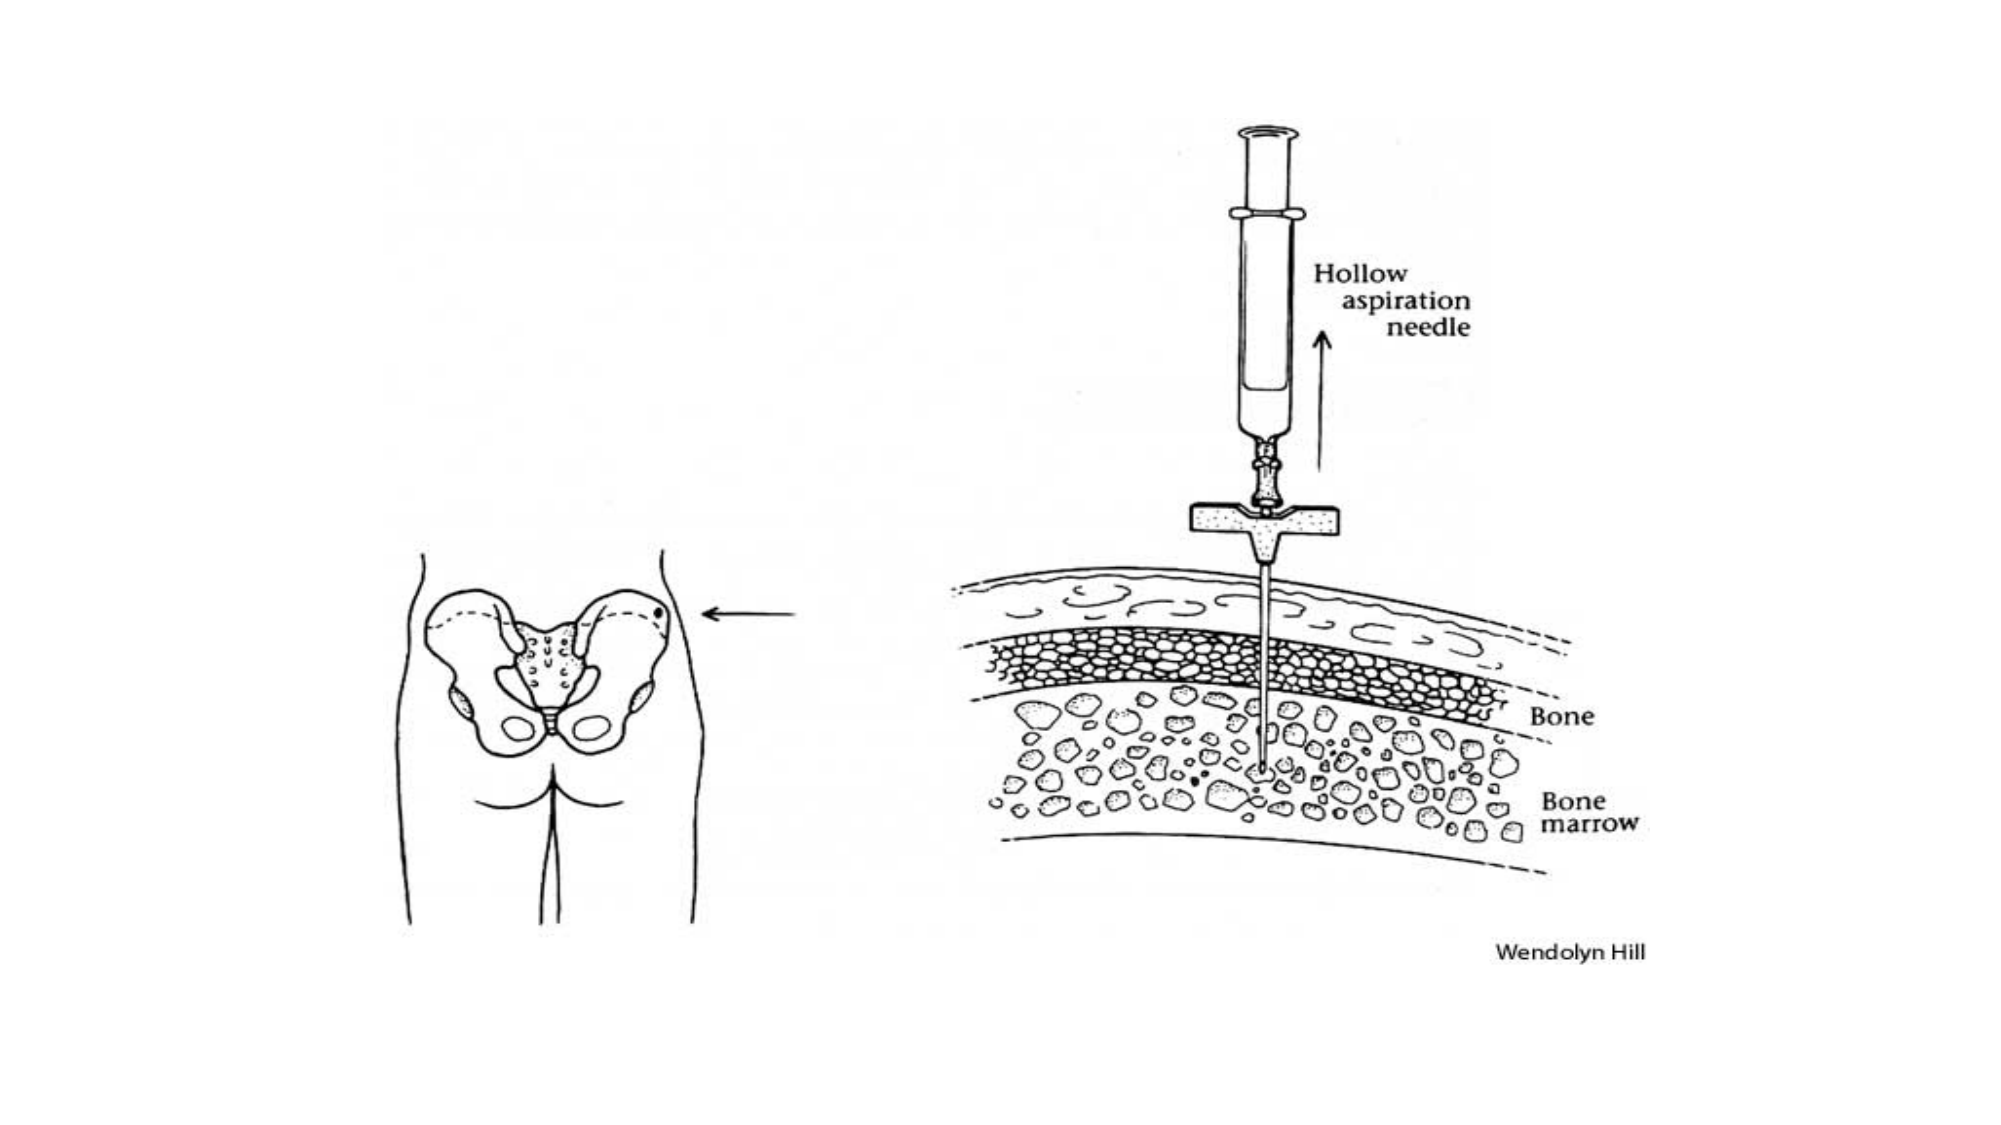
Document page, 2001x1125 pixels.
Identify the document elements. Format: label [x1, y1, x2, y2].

picture [383, 118, 1650, 970]
